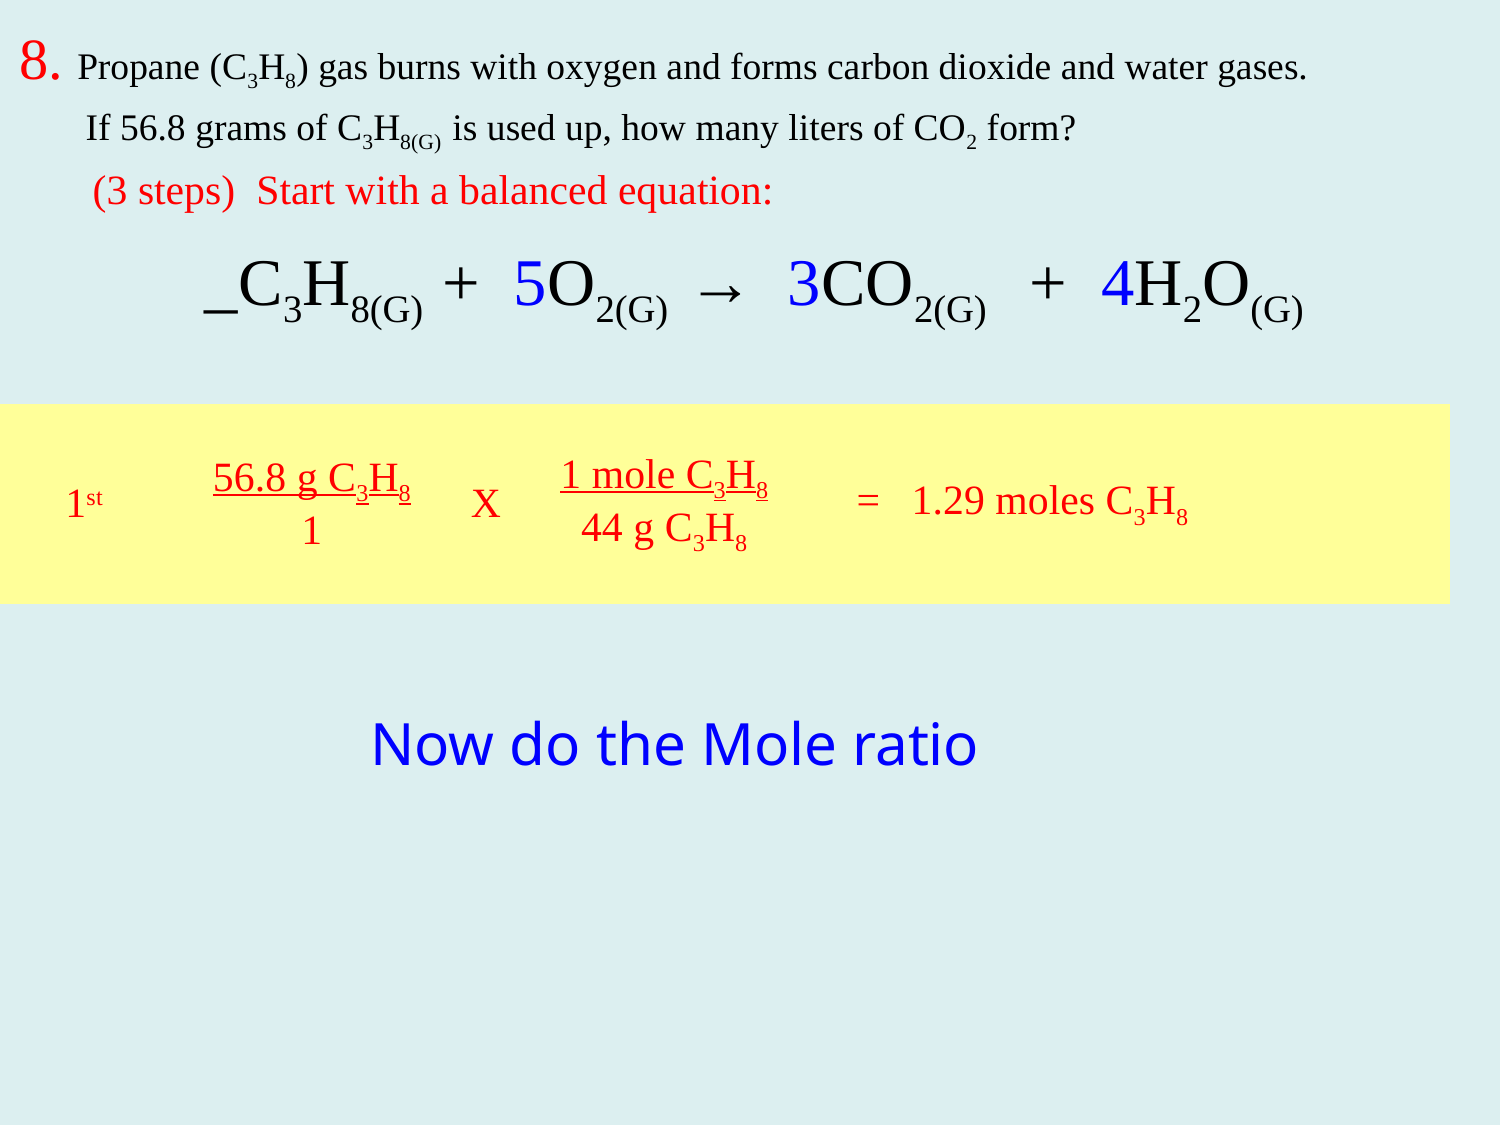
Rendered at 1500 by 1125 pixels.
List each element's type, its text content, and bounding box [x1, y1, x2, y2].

table_header X [456, 404, 508, 604]
table_header 1 mole C3H8 44 g C3H8 [508, 404, 821, 604]
table_header 1st [0, 404, 168, 604]
text_box Now do the Mole ratio [324, 699, 1025, 785]
table_header 56.8 g C3H8 1 [168, 404, 456, 604]
text_box 8. Propane (C3H8) gas burns with oxygen and forms carbon dioxide and water gases. If 56.8 grams of C3H8(G) is used up, how many liters of CO2 form? (3 steps) Start with a balanced equation: _C3H8(G) + 5O2(G) → 3CO2(G) + 4H2O(G) [4, 0, 1500, 418]
table_header = 1.29 moles C3H8 [821, 404, 1450, 604]
